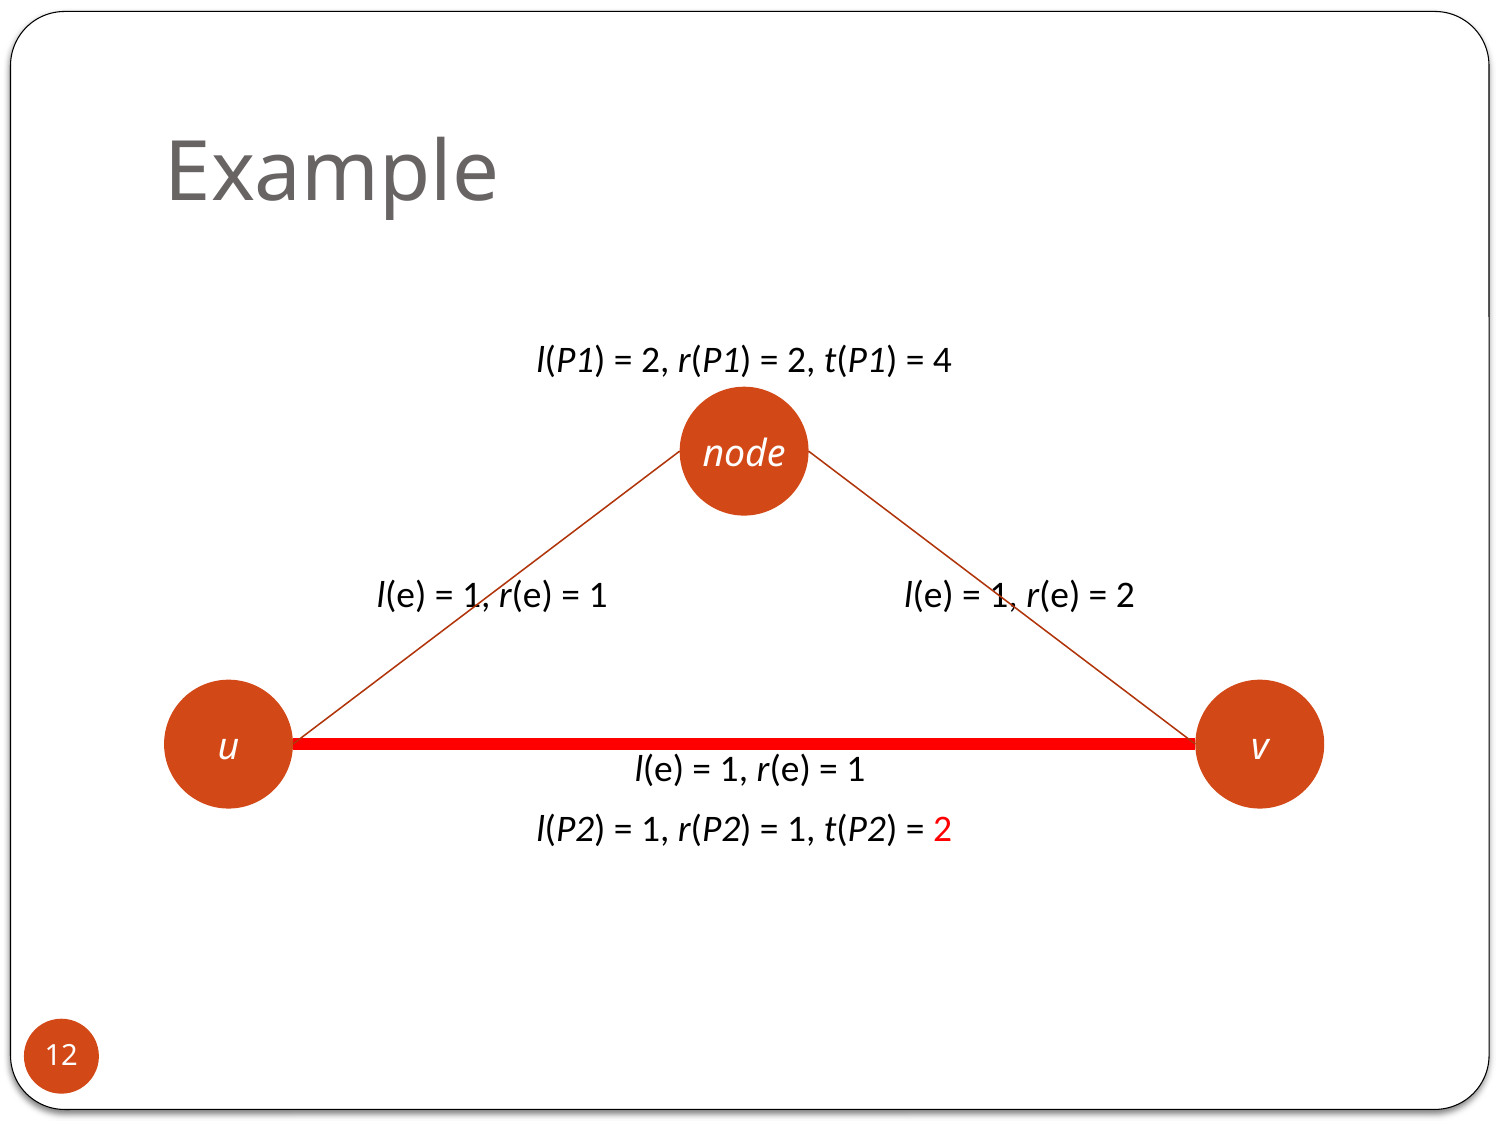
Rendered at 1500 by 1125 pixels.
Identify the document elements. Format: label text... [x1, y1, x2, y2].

list [150, 237, 1425, 988]
text_box l(e) = 1, r(e) = 1 [574, 753, 926, 796]
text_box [808, 450, 1196, 745]
text_box u [163, 678, 294, 810]
text_box v [1195, 678, 1326, 810]
text_box node [678, 388, 810, 517]
slide_number 12 [23, 1018, 99, 1094]
text_box l(P1) = 2, r(P1) = 2, t(P1) = 4 [492, 328, 997, 388]
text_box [292, 450, 680, 745]
title Example [150, 45, 1425, 233]
text_box l(P2) = 1, r(P2) = 1, t(P2) = 2 [492, 796, 997, 857]
